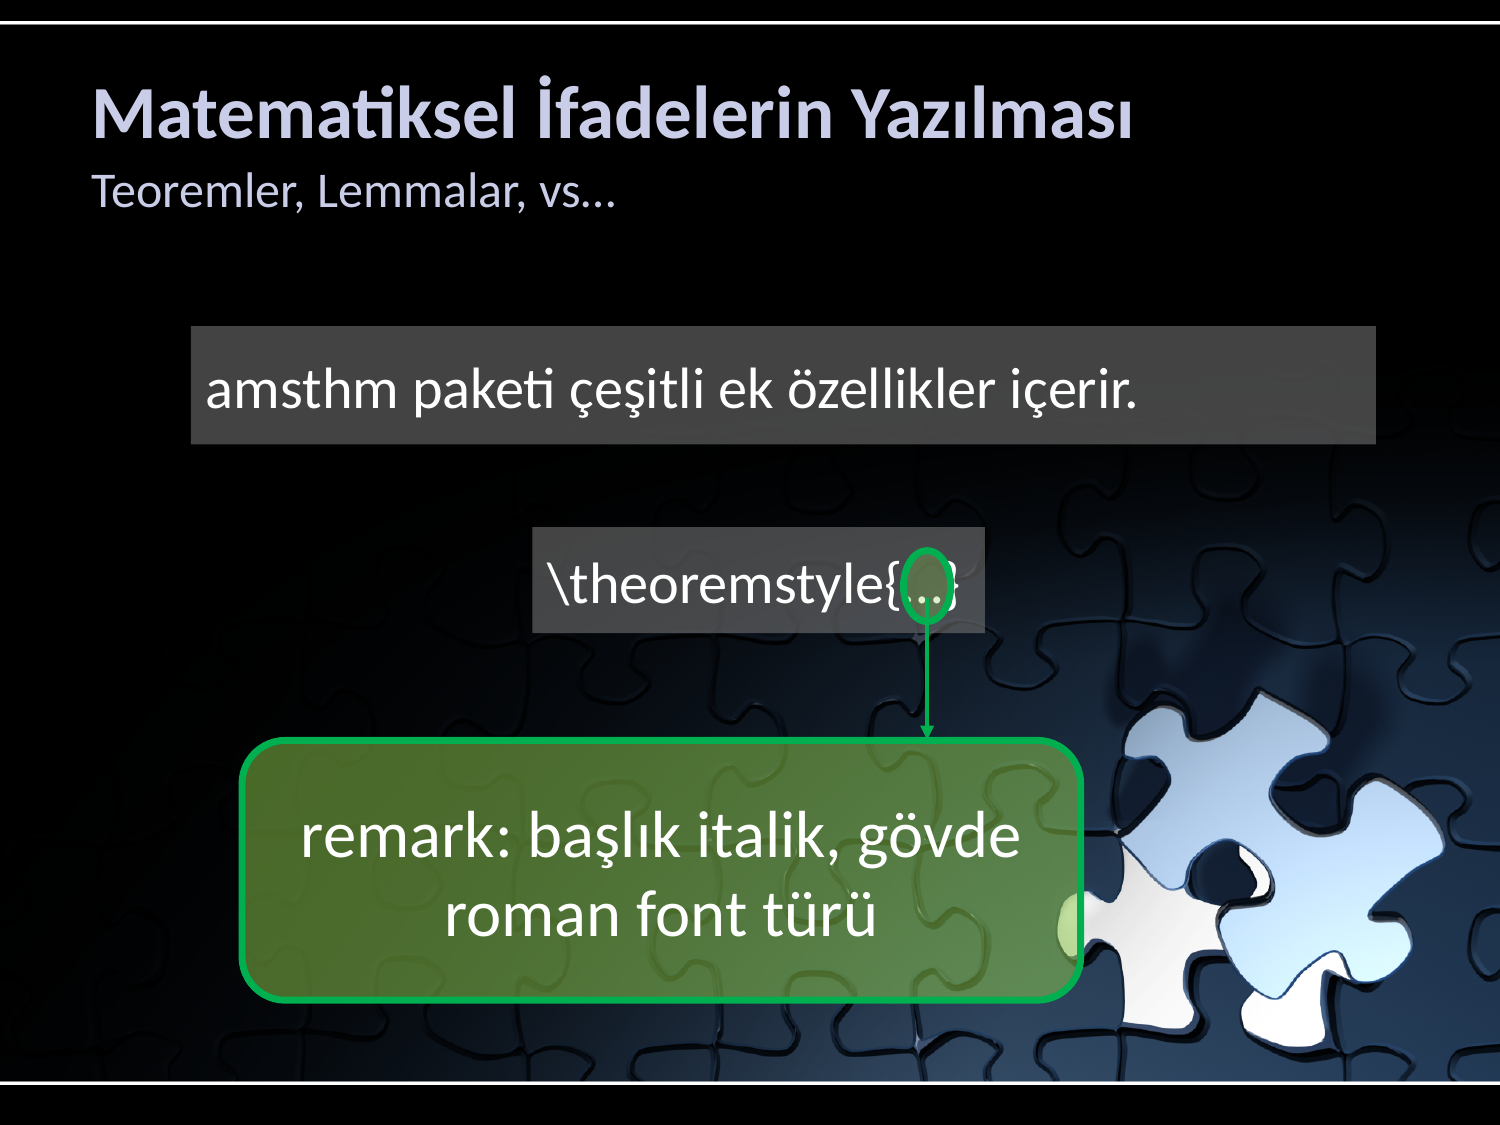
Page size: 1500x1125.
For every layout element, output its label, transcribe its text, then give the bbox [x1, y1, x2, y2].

title Matematiksel İfadelerin Yazılması [76, 56, 1427, 149]
list Teoremler, Lemmalar, vs… [76, 149, 1442, 225]
text_box [900, 547, 955, 625]
text_box \theoremstyle{…} [529, 524, 988, 637]
picture [0, 0, 1500, 1125]
text_box amsthm paketi çeşitli ek özellikler içerir. [187, 323, 1379, 448]
text_box remark: başlık italik, gövde roman font türü [238, 736, 1085, 1004]
